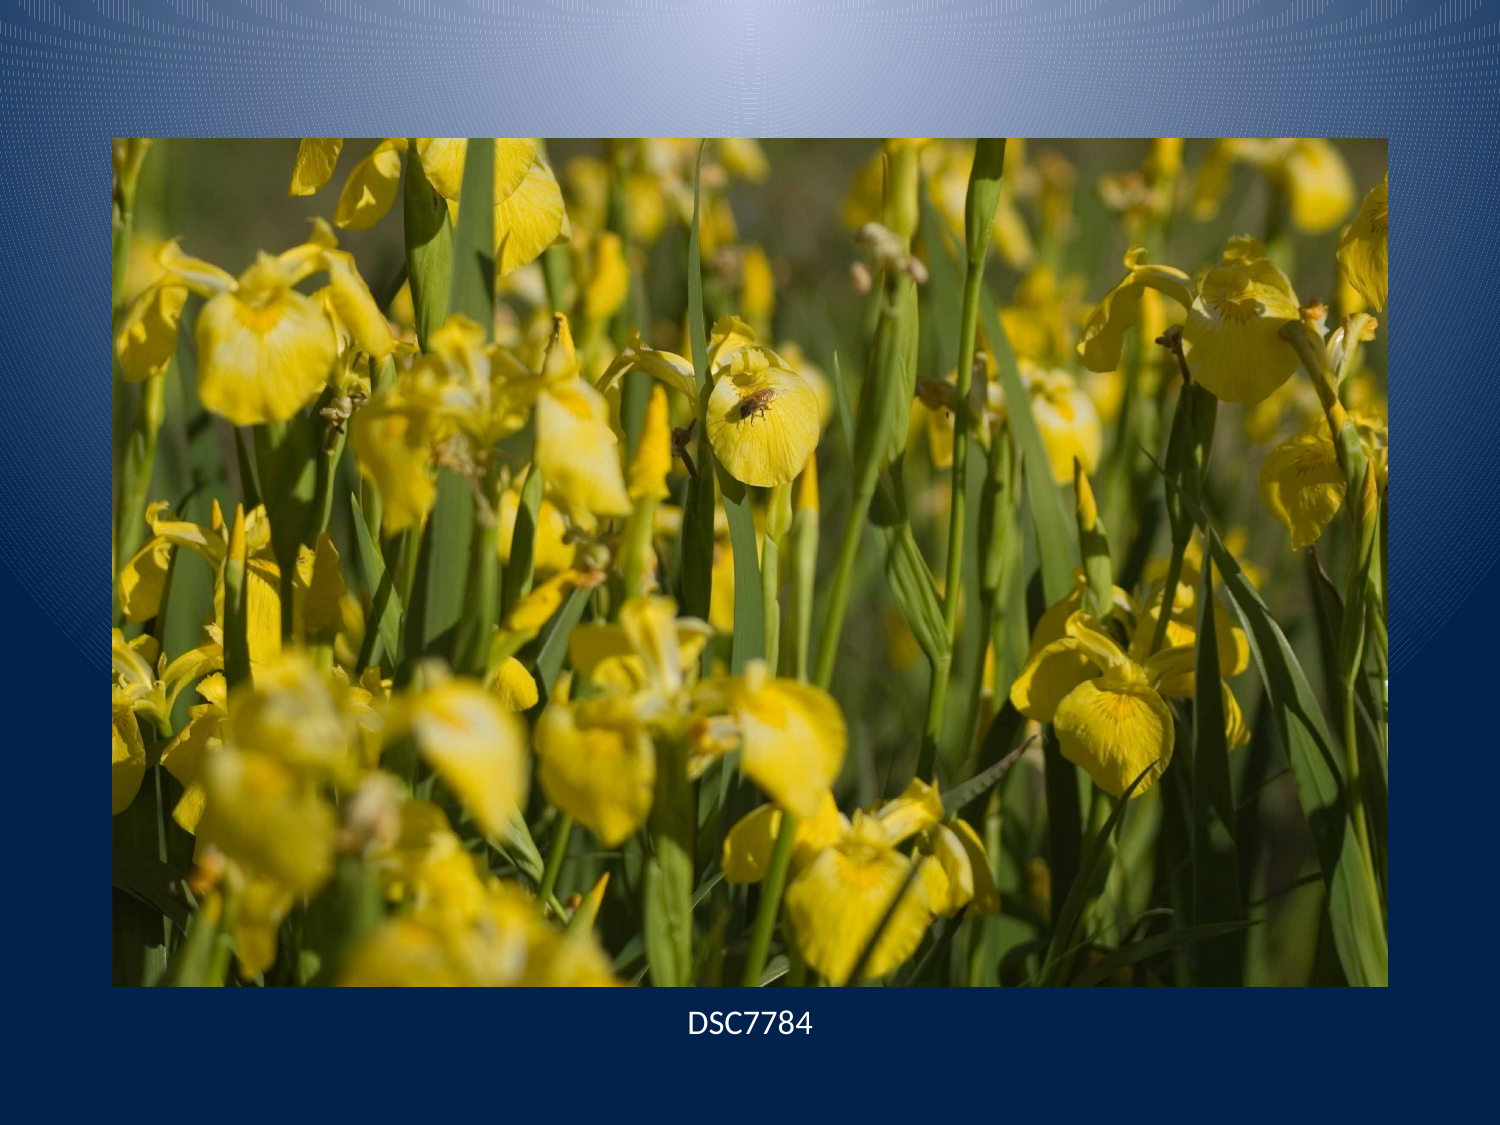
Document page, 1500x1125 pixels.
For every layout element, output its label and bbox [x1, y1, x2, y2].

text_box [112, 138, 1388, 1049]
